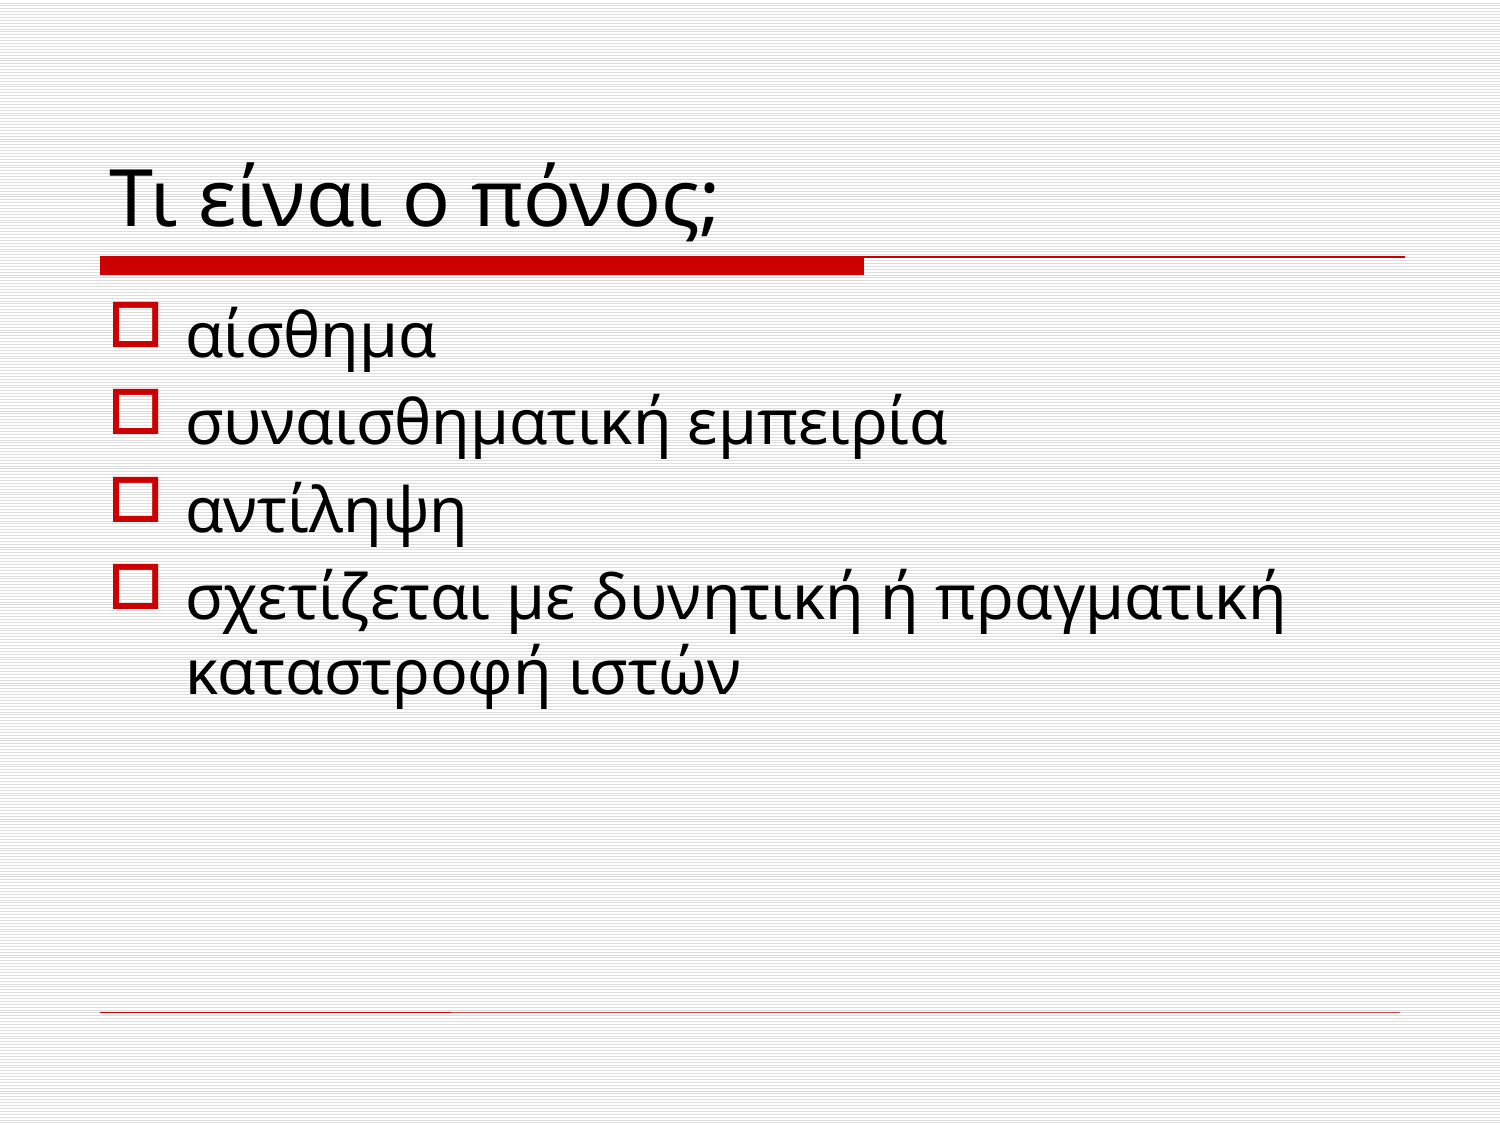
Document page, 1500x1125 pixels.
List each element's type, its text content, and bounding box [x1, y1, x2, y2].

list αίσθημα συναισθηματική εμπειρία αντίληψη σχετίζεται με δυνητική ή πραγματική καταστροφή ιστών [92, 287, 1406, 988]
title Τι είναι ο πόνος; [94, 50, 1407, 250]
